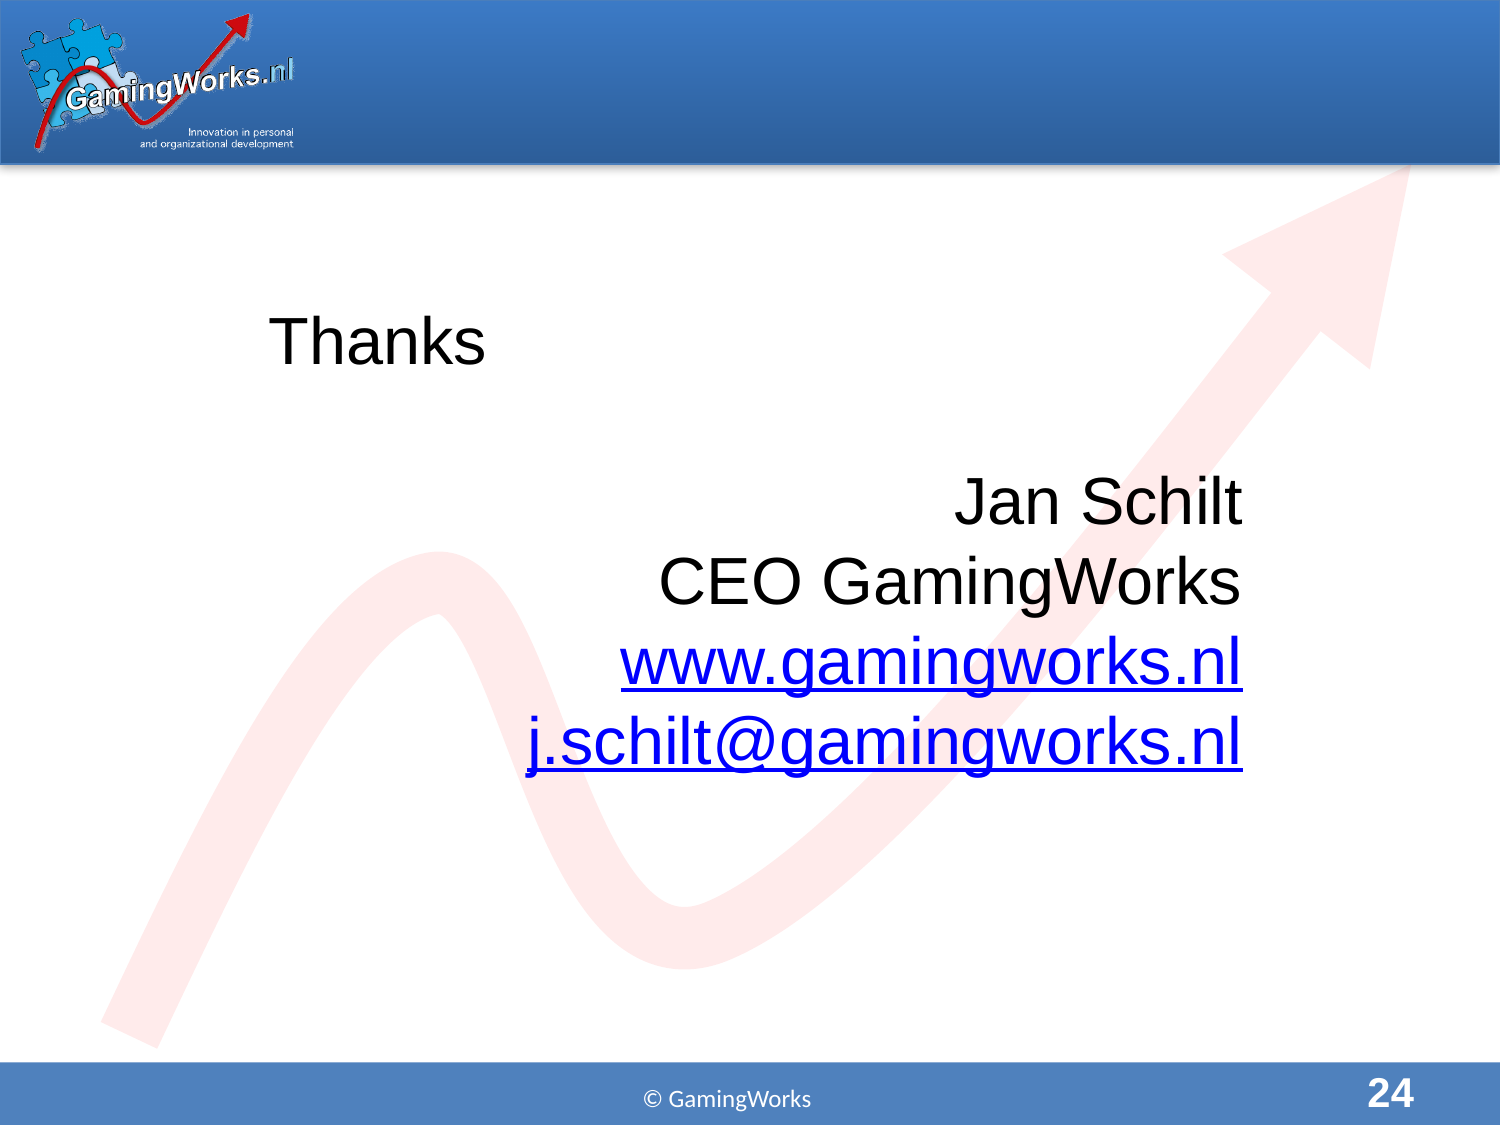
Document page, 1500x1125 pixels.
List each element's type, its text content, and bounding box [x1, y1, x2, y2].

slide_number 24 [1352, 1057, 1470, 1118]
picture [0, 0, 388, 275]
text_box Thanks Jan Schilt CEO GamingWorks www.gamingworks.nl j.schilt@gamingworks.nl [253, 290, 1258, 786]
